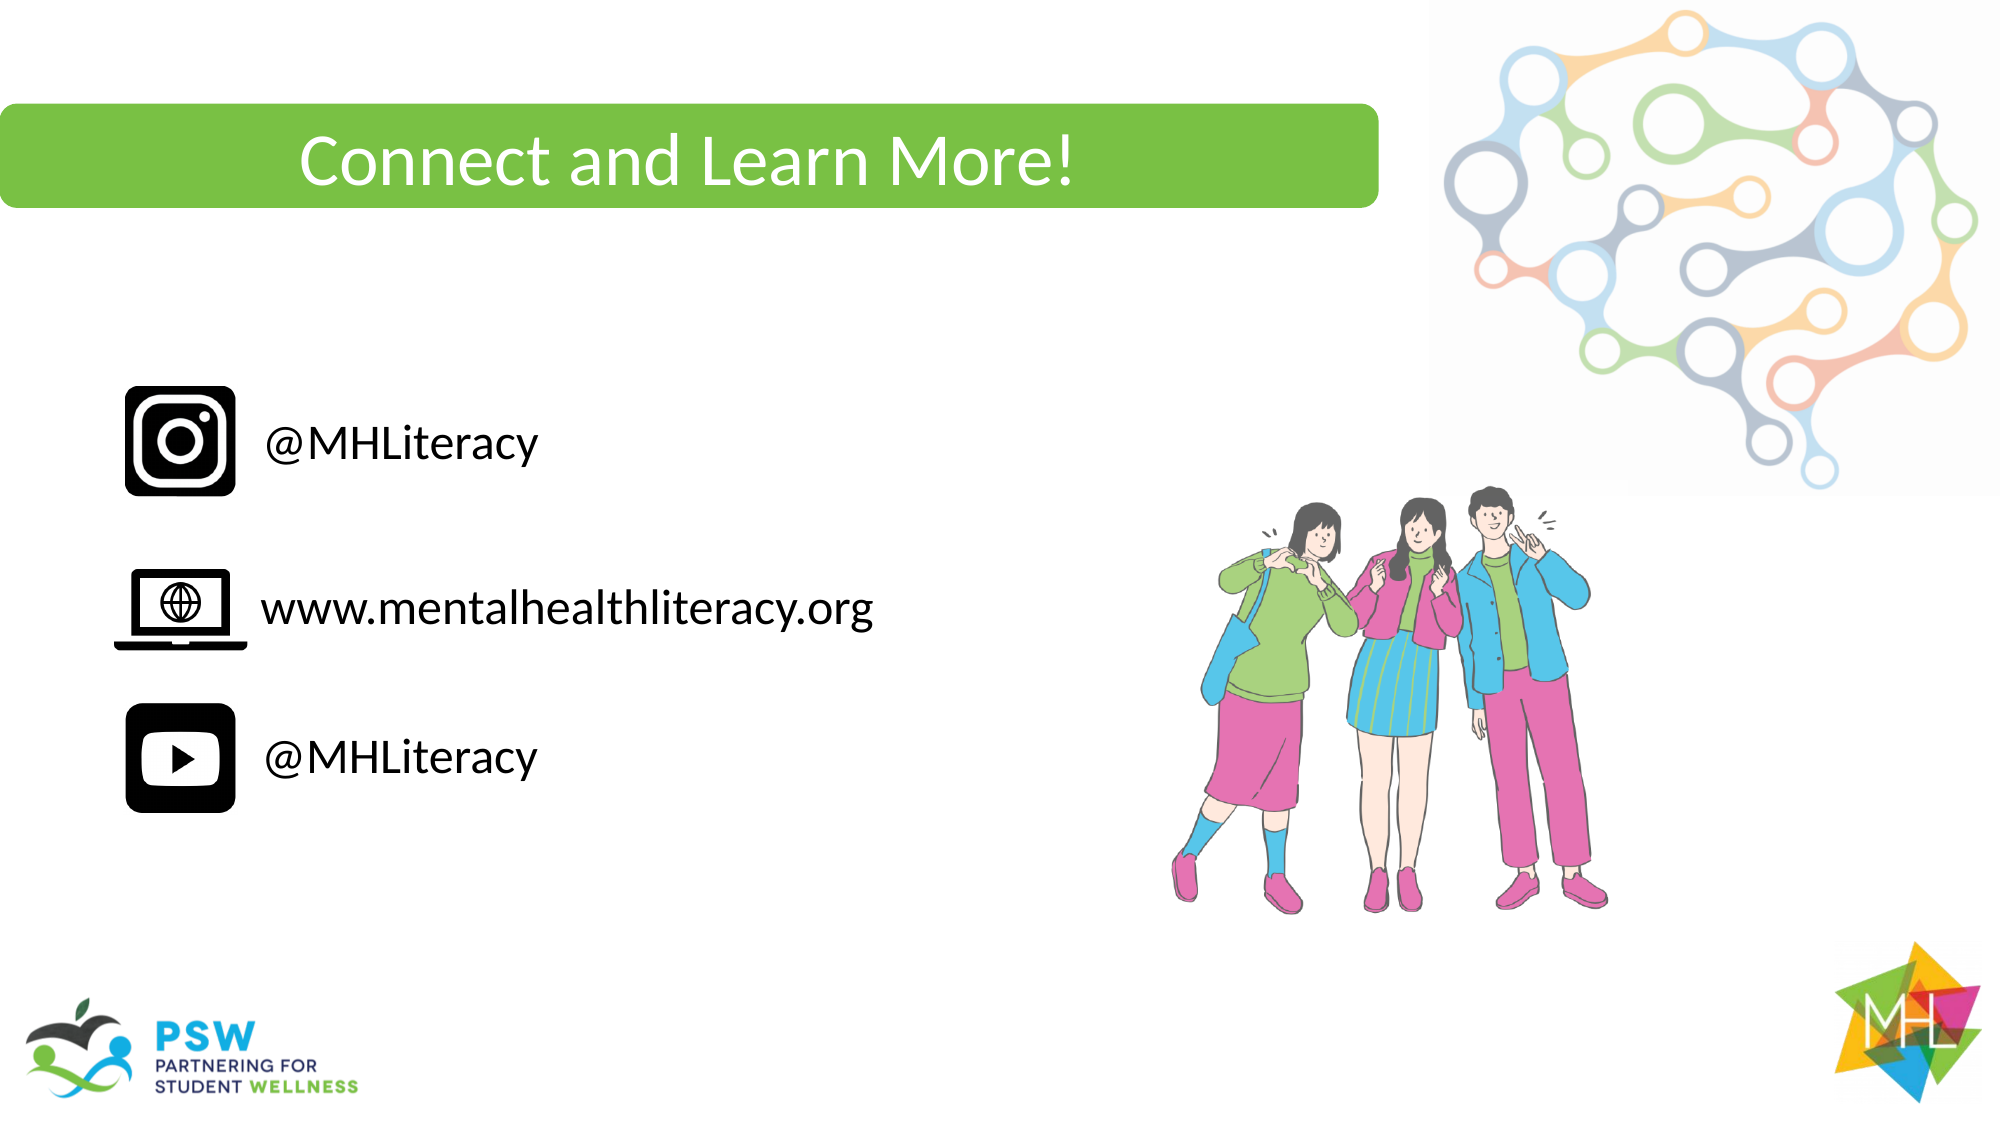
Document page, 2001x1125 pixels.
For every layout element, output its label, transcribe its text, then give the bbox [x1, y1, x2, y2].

text_box Connect and Learn More! [0, 104, 1378, 208]
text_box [122, 701, 586, 816]
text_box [122, 383, 644, 499]
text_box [110, 540, 904, 680]
picture [0, 0, 2001, 1125]
